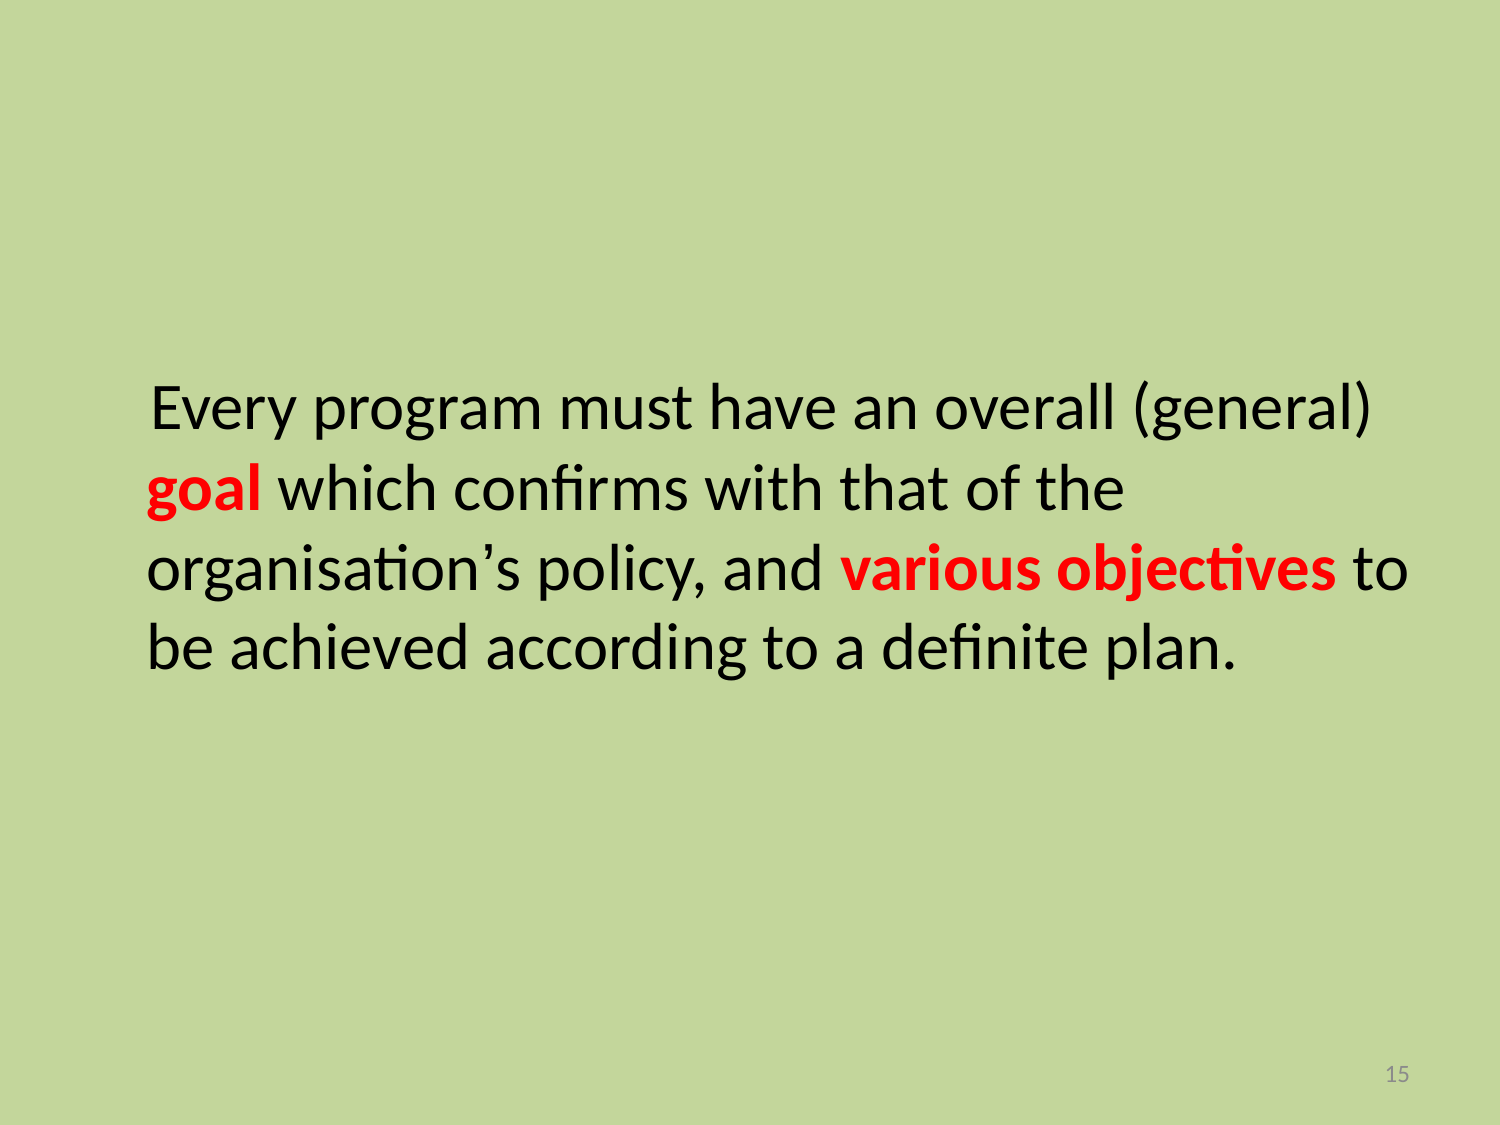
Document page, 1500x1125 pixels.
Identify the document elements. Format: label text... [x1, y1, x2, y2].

slide_number 15 [1074, 1042, 1425, 1103]
list Every program must have an overall (general) goal which confirms with that of the organisation’s policy, and various objectives to be achieved according to a definite plan. [75, 262, 1425, 1005]
